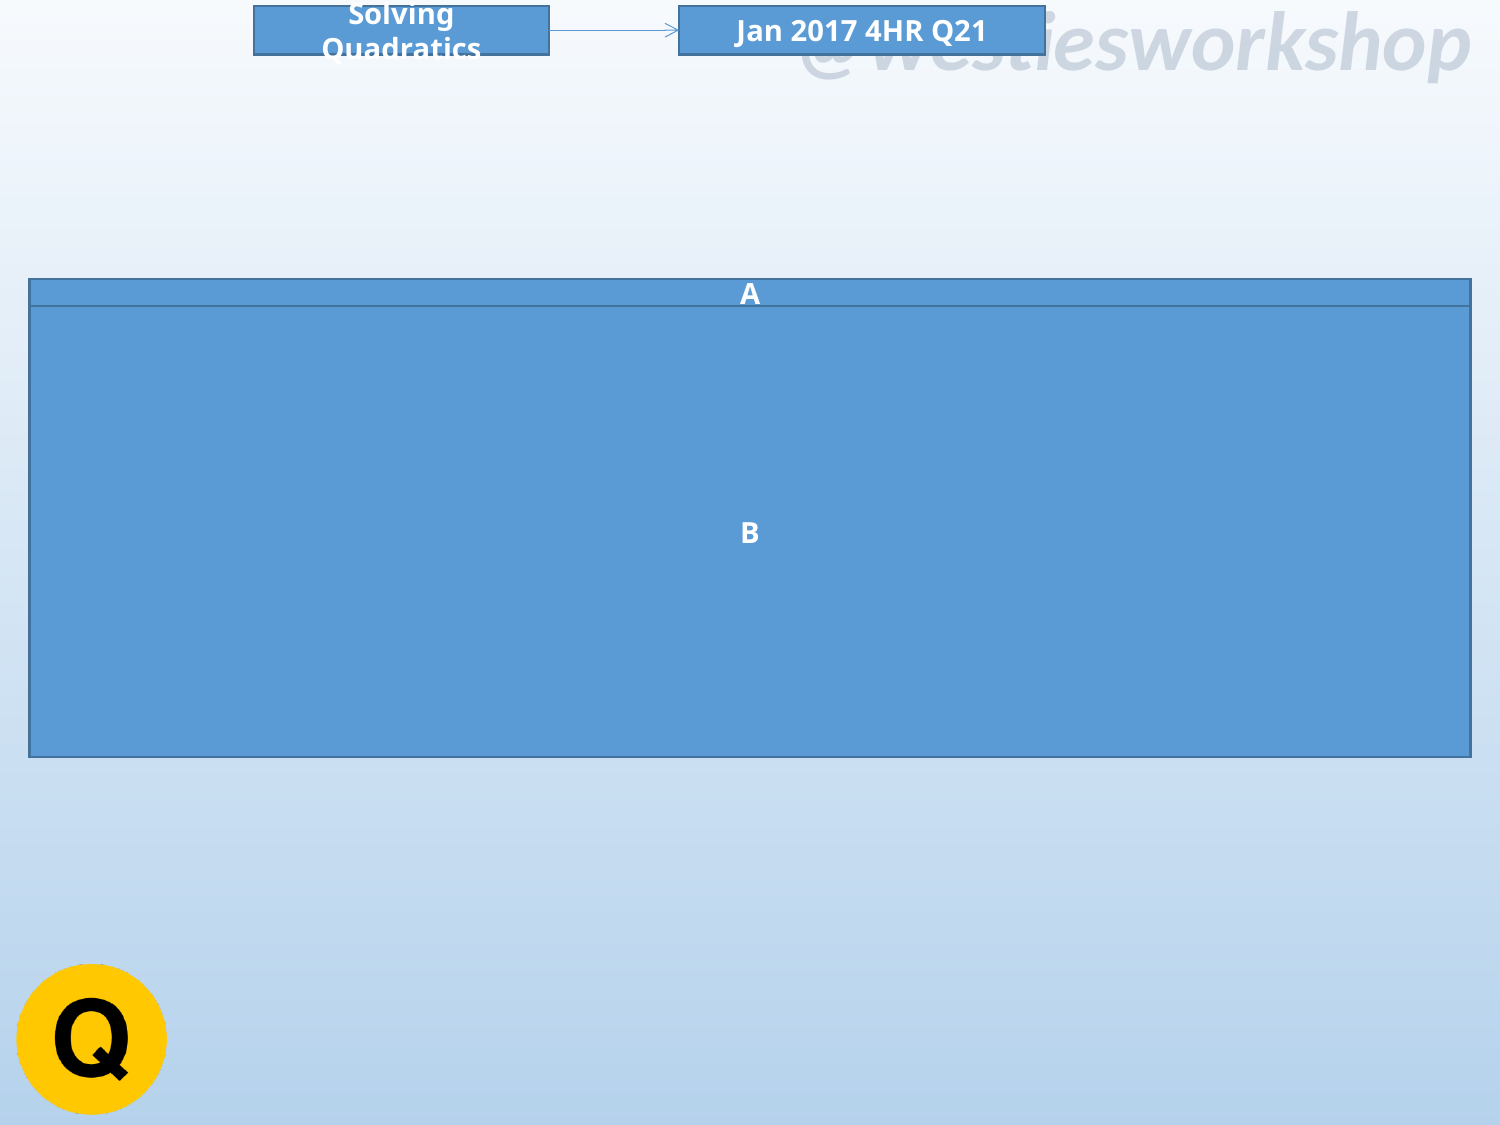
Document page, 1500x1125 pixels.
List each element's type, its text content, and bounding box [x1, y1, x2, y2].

picture [29, 278, 1471, 757]
text_box Jan 2017 4HR Q21 [678, 5, 1046, 56]
text_box Solving Quadratics [253, 5, 550, 56]
picture [0, 940, 191, 1125]
